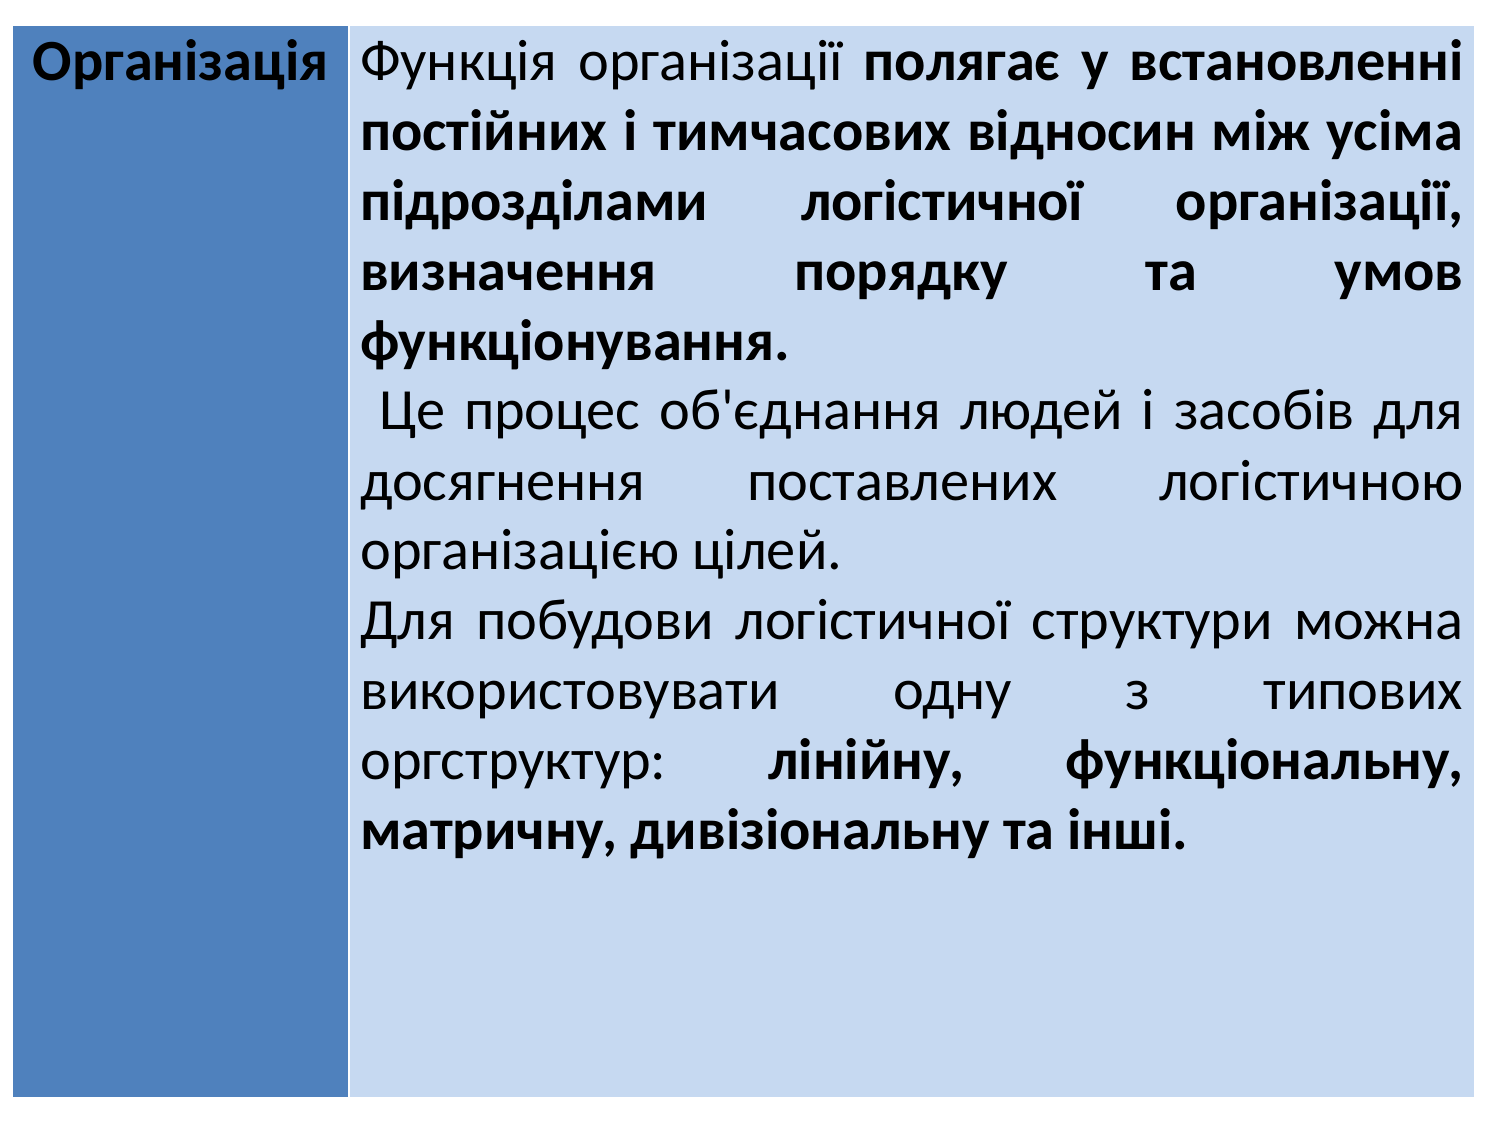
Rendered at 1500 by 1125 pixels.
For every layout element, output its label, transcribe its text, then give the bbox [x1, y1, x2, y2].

table_header Організація [13, 26, 348, 1097]
table_header Функція організації полягає у встановленні постійних і тимчасових відносин між усіма підрозділами логістичної організації, визначення порядку та умов функціонування. Це процес об'єднання людей і засобів для досягнення поставлених логістичною організацією цілей. Для побудови логістичної структури можна використовувати одну з типових оргструктур: лінійну, функціональну, матричну, дивізіональну та інші. [350, 26, 1474, 1097]
